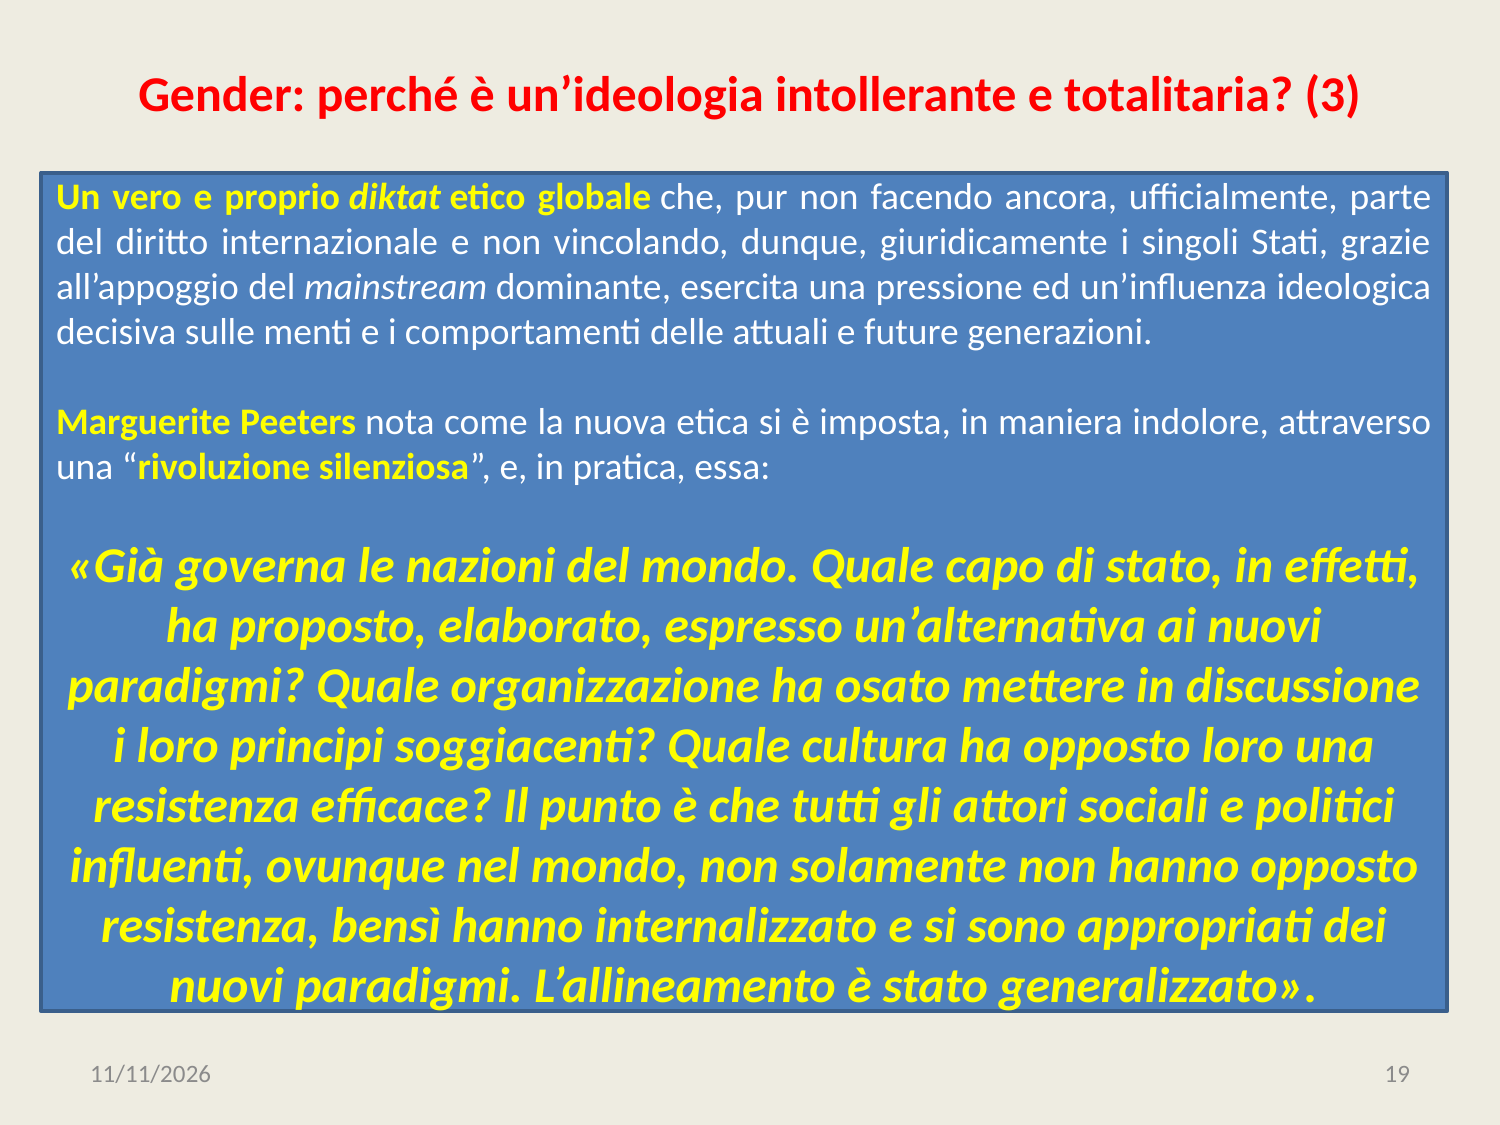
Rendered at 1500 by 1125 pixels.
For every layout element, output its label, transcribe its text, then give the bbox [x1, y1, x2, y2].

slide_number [75, 1042, 425, 1103]
text_box Un vero e proprio diktat etico globale che, pur non facendo ancora, ufficialmente, parte del diritto internazionale e non vincolando, dunque, giuridicamente i singoli Stati, grazie all’appoggio del mainstream dominante, esercita una pressione ed un’influenza ideologica decisiva sulle menti e i comportamenti delle attuali e future generazioni. Marguerite Peeters nota come la nuova etica si è imposta, in maniera indolore, attraverso una “rivoluzione silenziosa”, e, in pratica, essa: «Già governa le nazioni del mondo. Quale capo di stato, in effetti, ha proposto, elaborato, espresso un’alternativa ai nuovi paradigmi? Quale organizzazione ha osato mettere in discussione i loro principi soggiacenti? Quale cultura ha opposto loro una resistenza efficace? Il punto è che tutti gli attori sociali e politici influenti, ovunque nel mondo, non solamente non hanno opposto resistenza, bensì hanno internalizzato e si sono appropriati dei nuovi paradigmi. L’allineamento è stato generalizzato». [39, 171, 1449, 1013]
slide_number 19 [1074, 1042, 1425, 1103]
title Gender: perché è un’ideologia intollerante e totalitaria? (3) [0, 42, 1500, 141]
